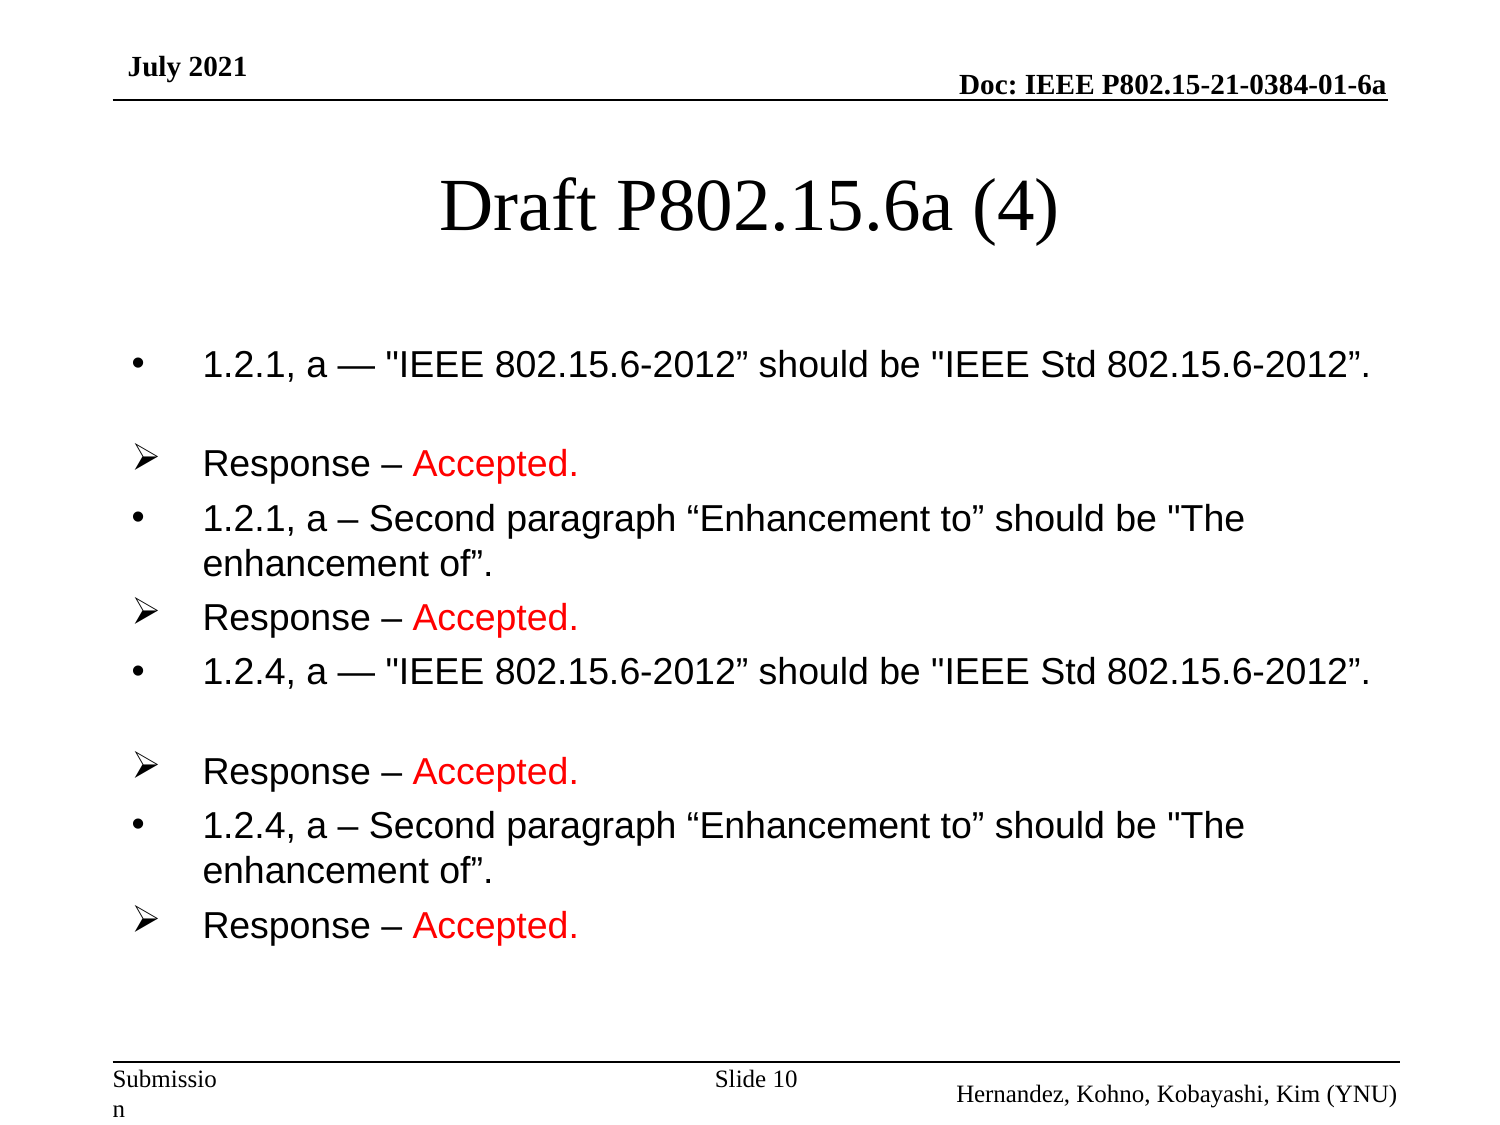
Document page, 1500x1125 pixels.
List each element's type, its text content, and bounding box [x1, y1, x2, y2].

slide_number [112, 62, 375, 98]
footer Hernandez, Kohno, Kobayashi, Kim (YNU) [900, 1062, 1413, 1093]
slide_number Slide 10 [712, 1062, 801, 1093]
title Draft P802.15.6a (4) [112, 112, 1388, 288]
list 1.2.1, a — "IEEE 802.15.6-2012” should be "IEEE Std 802.15.6-2012”. Response – Accepted. 1.2.1, a – Second paragraph “Enhancement to” should be "The enhancement of”. Response – Accepted. 1.2.4, a — "IEEE 802.15.6-2012” should be "IEEE Std 802.15.6-2012”. Response – Accepted. 1.2.4, a – Second paragraph “Enhancement to” should be "The enhancement of”. Response – Accepted. [112, 324, 1388, 1000]
